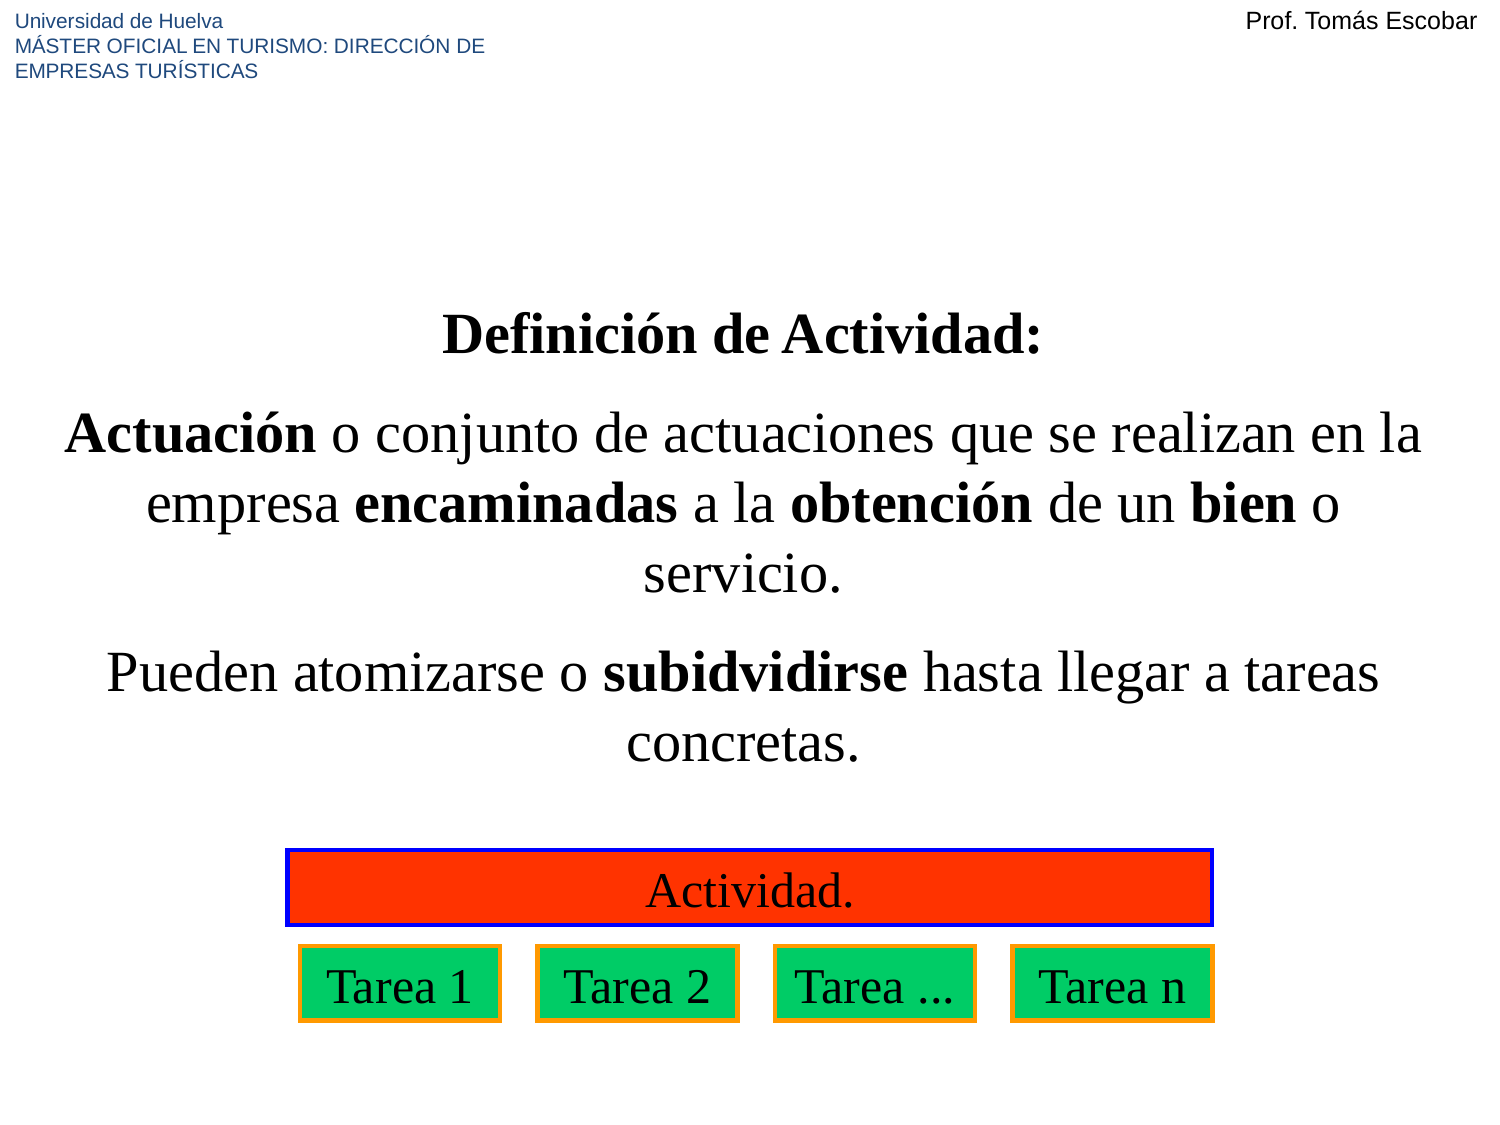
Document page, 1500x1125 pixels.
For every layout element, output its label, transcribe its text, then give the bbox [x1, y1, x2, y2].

text_box Tarea ... [774, 945, 975, 1021]
text_box Definición de Actividad: Actuación o conjunto de actuaciones que se realizan en la empresa encaminadas a la obtención de un bien o servicio. Pueden atomizarse o subidvidirse hasta llegar a tareas concretas. [37, 287, 1450, 781]
text_box Tarea n [1012, 945, 1213, 1021]
text_box Actividad. [287, 849, 1213, 925]
text_box Tarea 1 [300, 945, 500, 1021]
text_box Tarea 2 [537, 945, 738, 1021]
